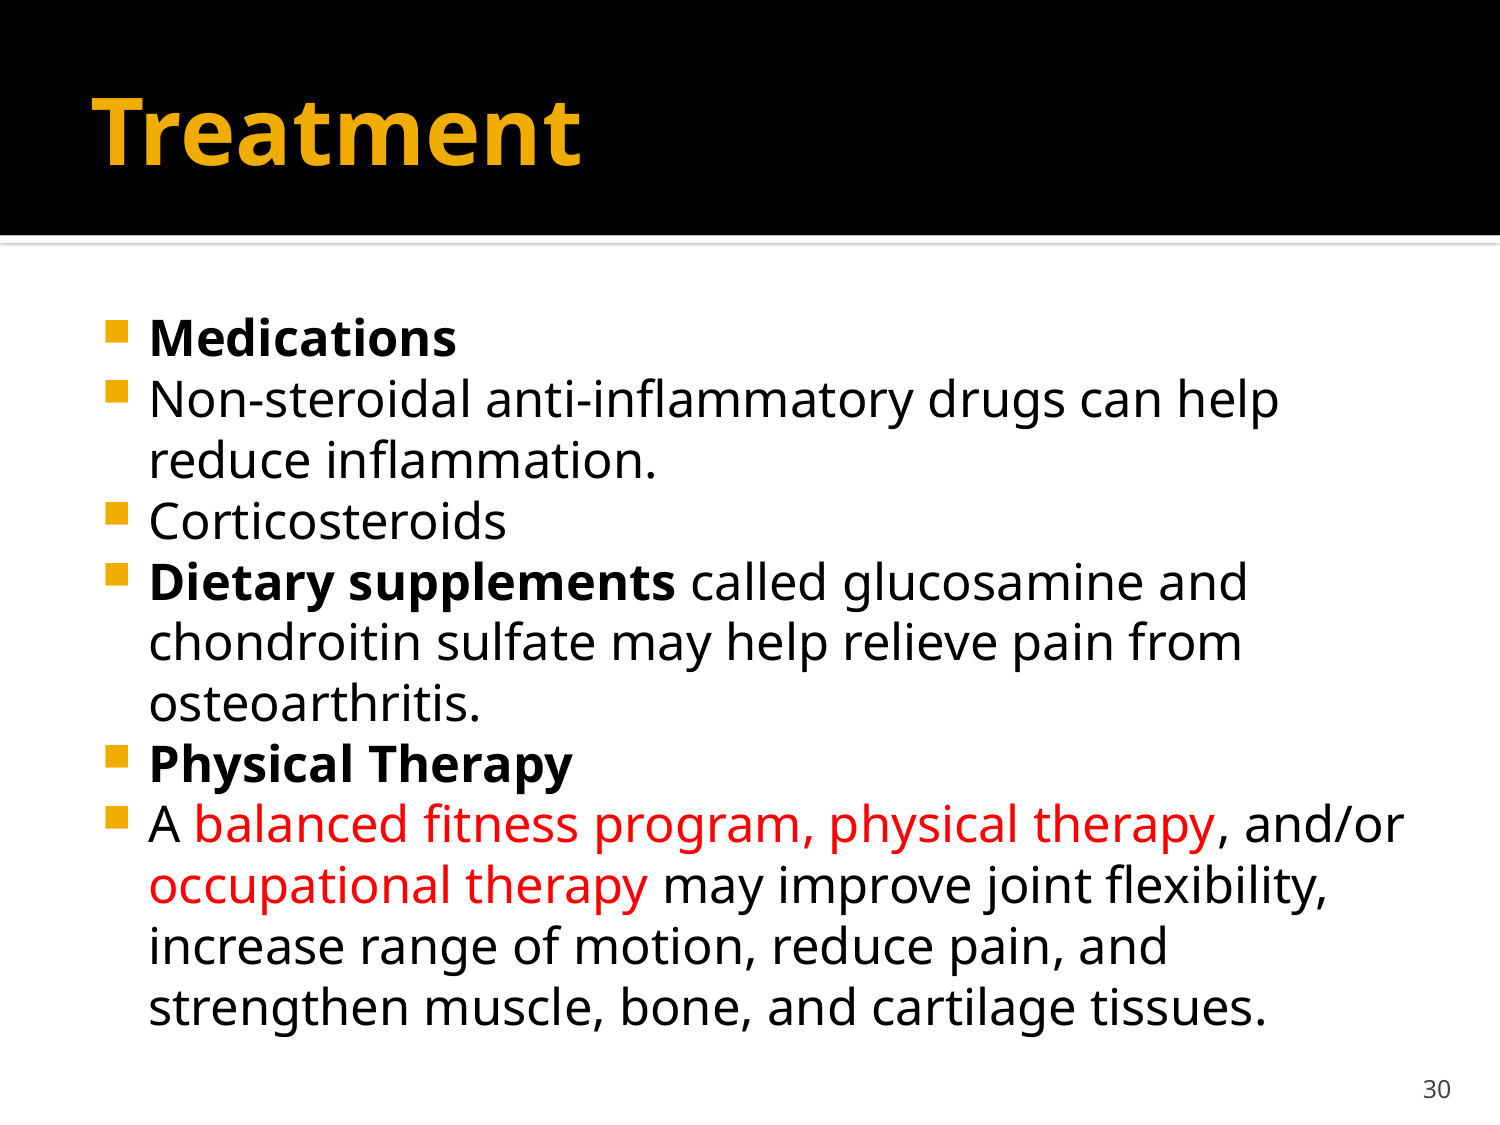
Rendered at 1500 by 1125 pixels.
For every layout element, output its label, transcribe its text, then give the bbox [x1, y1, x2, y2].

list Medications Non-steroidal anti-inflammatory drugs can help reduce inflammation. Corticosteroids Dietary supplements called glucosamine and chondroitin sulfate may help relieve pain from osteoarthritis. Physical Therapy A balanced fitness program, physical therapy, and/or occupational therapy may improve joint flexibility, increase range of motion, reduce pain, and strengthen muscle, bone, and cartilage tissues. [75, 291, 1425, 1050]
title Treatment [75, 25, 1425, 231]
slide_number 30 [1345, 1062, 1467, 1108]
